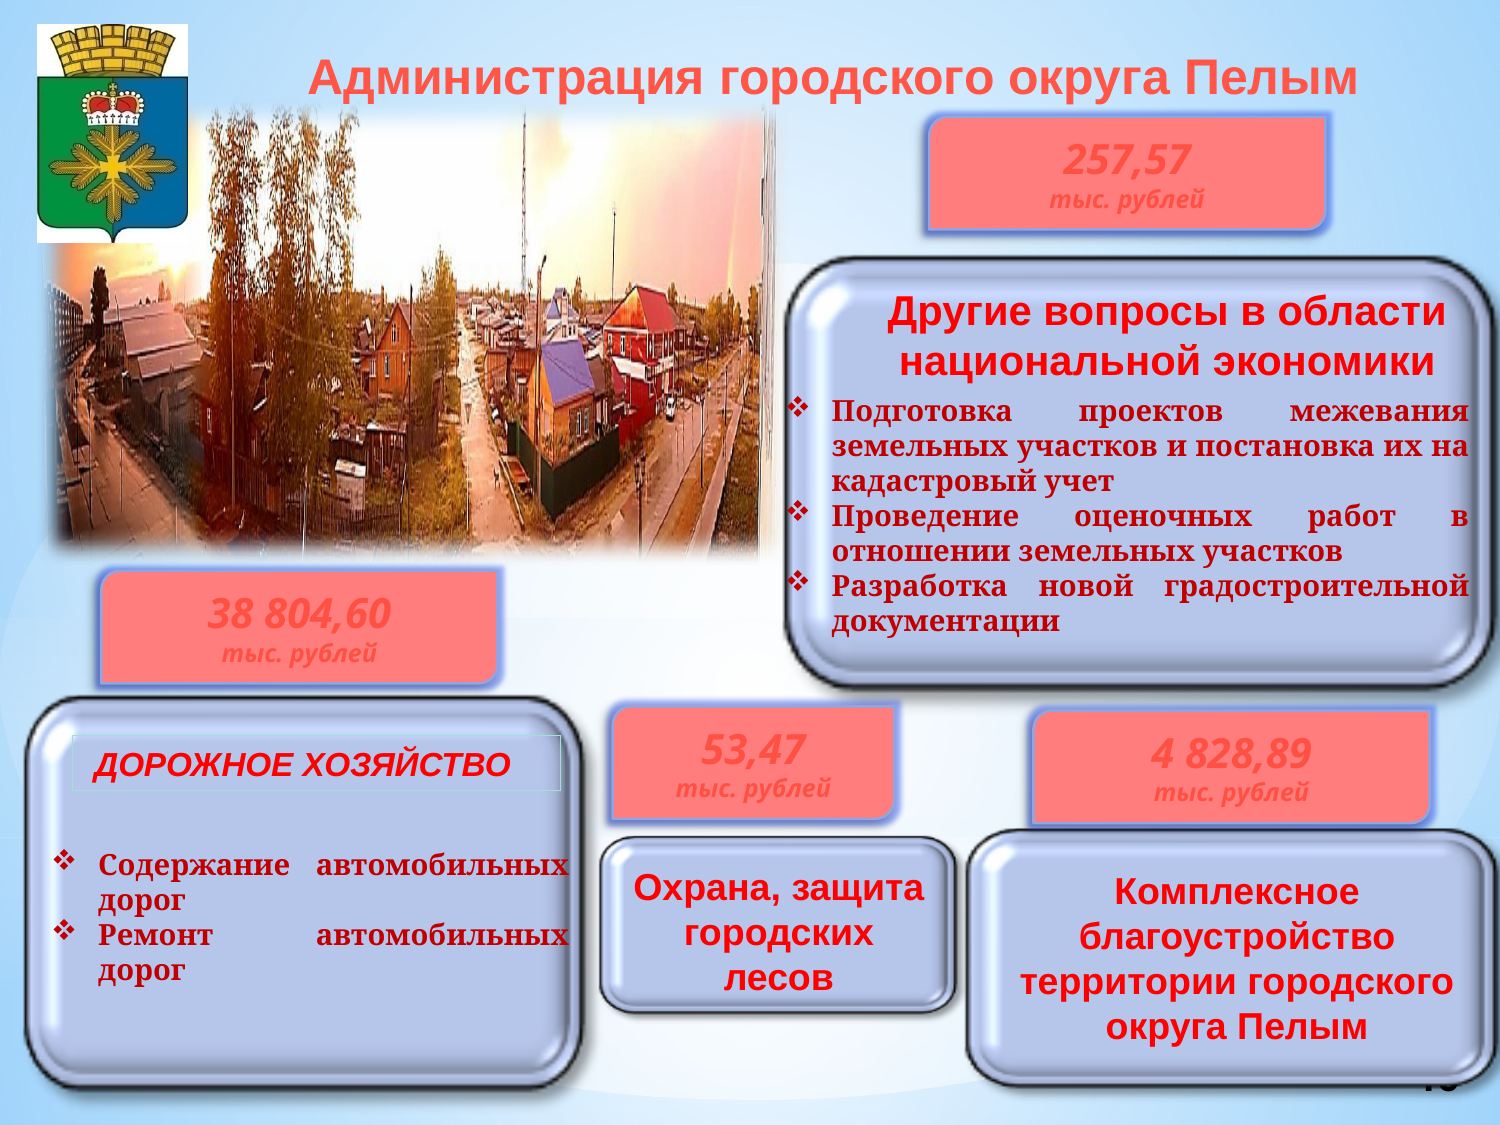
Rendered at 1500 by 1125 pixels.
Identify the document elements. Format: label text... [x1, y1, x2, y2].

text_box 257,57 тыс. рублей [927, 115, 1327, 196]
picture [591, 820, 1500, 1110]
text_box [13, 197, 1485, 1125]
picture [769, 242, 1500, 728]
text_box Администрация городского округа Пелым [218, 37, 1449, 113]
picture [36, 24, 791, 244]
